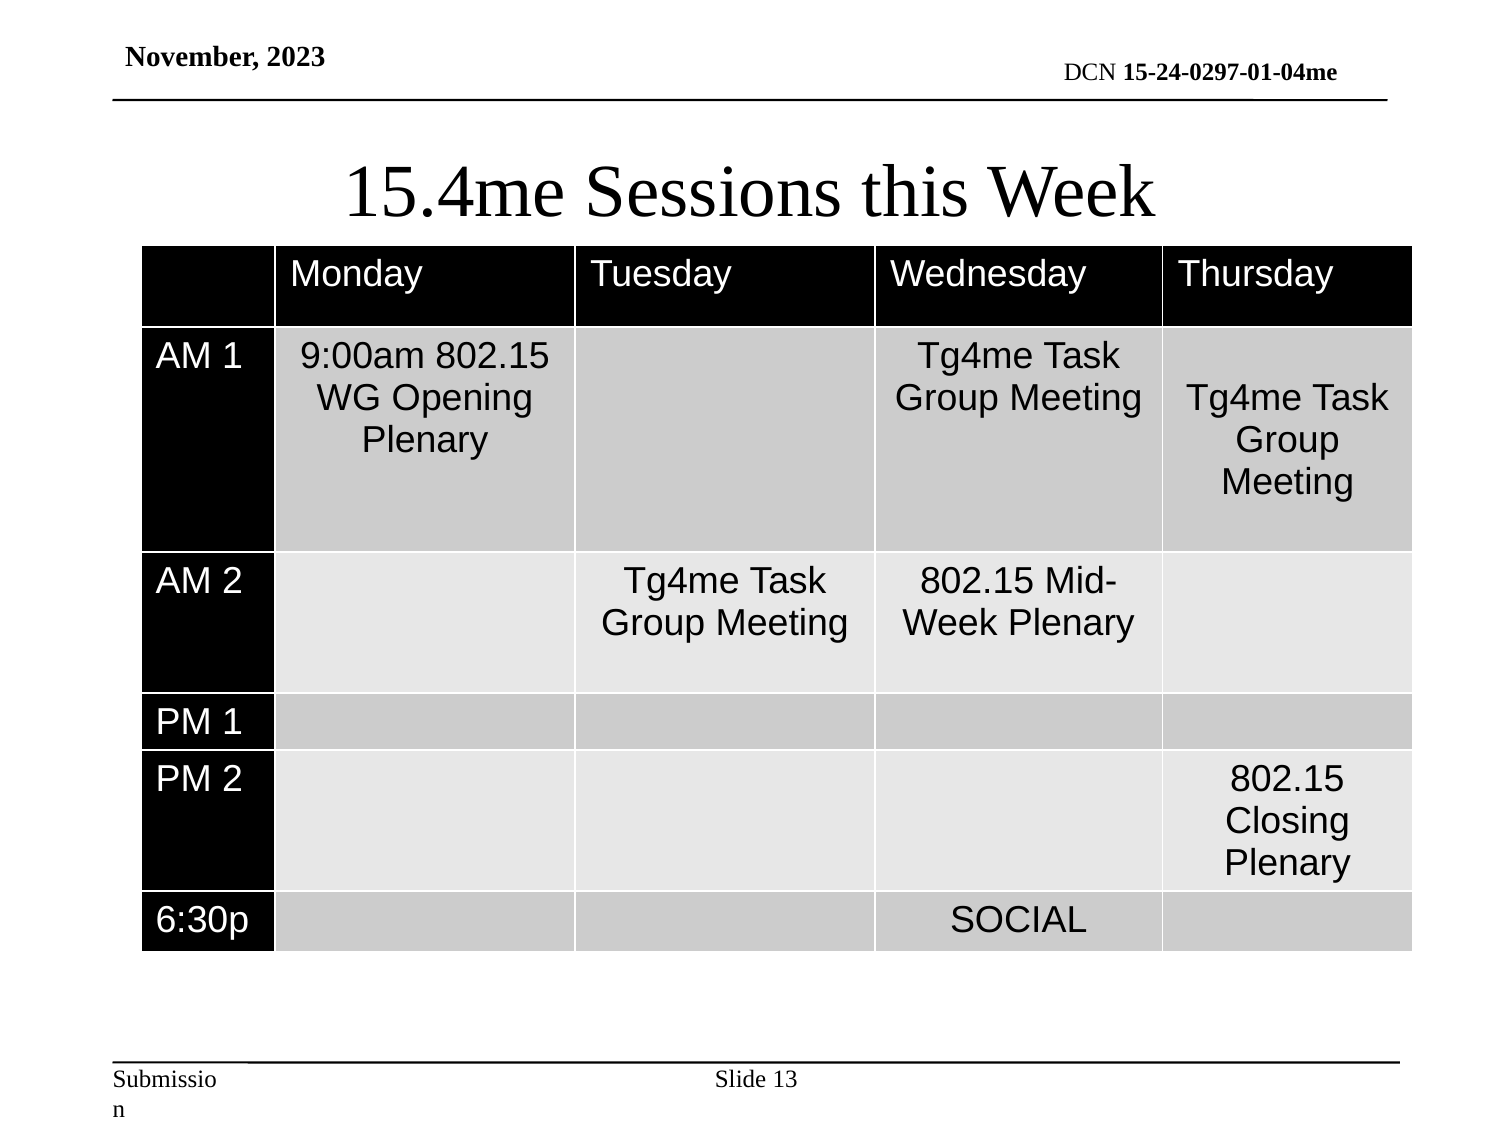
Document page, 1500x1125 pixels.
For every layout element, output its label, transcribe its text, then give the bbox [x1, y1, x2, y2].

table_cell AM 2 [142, 553, 274, 692]
table_cell 9:00am 802.15 WG Opening Plenary [276, 328, 574, 551]
table_cell SOCIAL [876, 892, 1162, 951]
table_cell [576, 751, 874, 890]
table_header Tuesday [576, 246, 874, 326]
title 15.4me Sessions this Week [187, 112, 1313, 239]
table_cell [276, 553, 574, 692]
table_cell [276, 694, 574, 749]
slide_number Slide 13 [712, 1062, 800, 1093]
table_cell 802.15 Mid-Week Plenary [876, 553, 1162, 692]
table_header [142, 246, 274, 326]
table_cell Tg4me Task Group Meeting [1163, 328, 1412, 551]
table_cell [876, 751, 1162, 890]
table_cell [576, 892, 874, 951]
table_cell [1163, 892, 1412, 951]
table_cell 802.15 Closing Plenary [1163, 751, 1412, 890]
table_header Monday [276, 246, 574, 326]
table_cell [576, 694, 874, 749]
table_cell [1163, 553, 1412, 692]
table_cell Tg4me Task Group Meeting [876, 328, 1162, 551]
table_cell [1163, 694, 1412, 749]
table_header Wednesday [876, 246, 1162, 326]
table_cell PM 2 [142, 751, 274, 890]
table_cell AM 1 [142, 328, 274, 551]
table_cell [276, 892, 574, 951]
table_cell [576, 328, 874, 551]
table_cell 6:30p [142, 892, 274, 951]
table_cell PM 1 [142, 694, 274, 749]
table_header Thursday [1163, 246, 1412, 326]
table_cell Tg4me Task Group Meeting [576, 553, 874, 692]
table_cell [276, 751, 574, 890]
table_cell [876, 694, 1162, 749]
